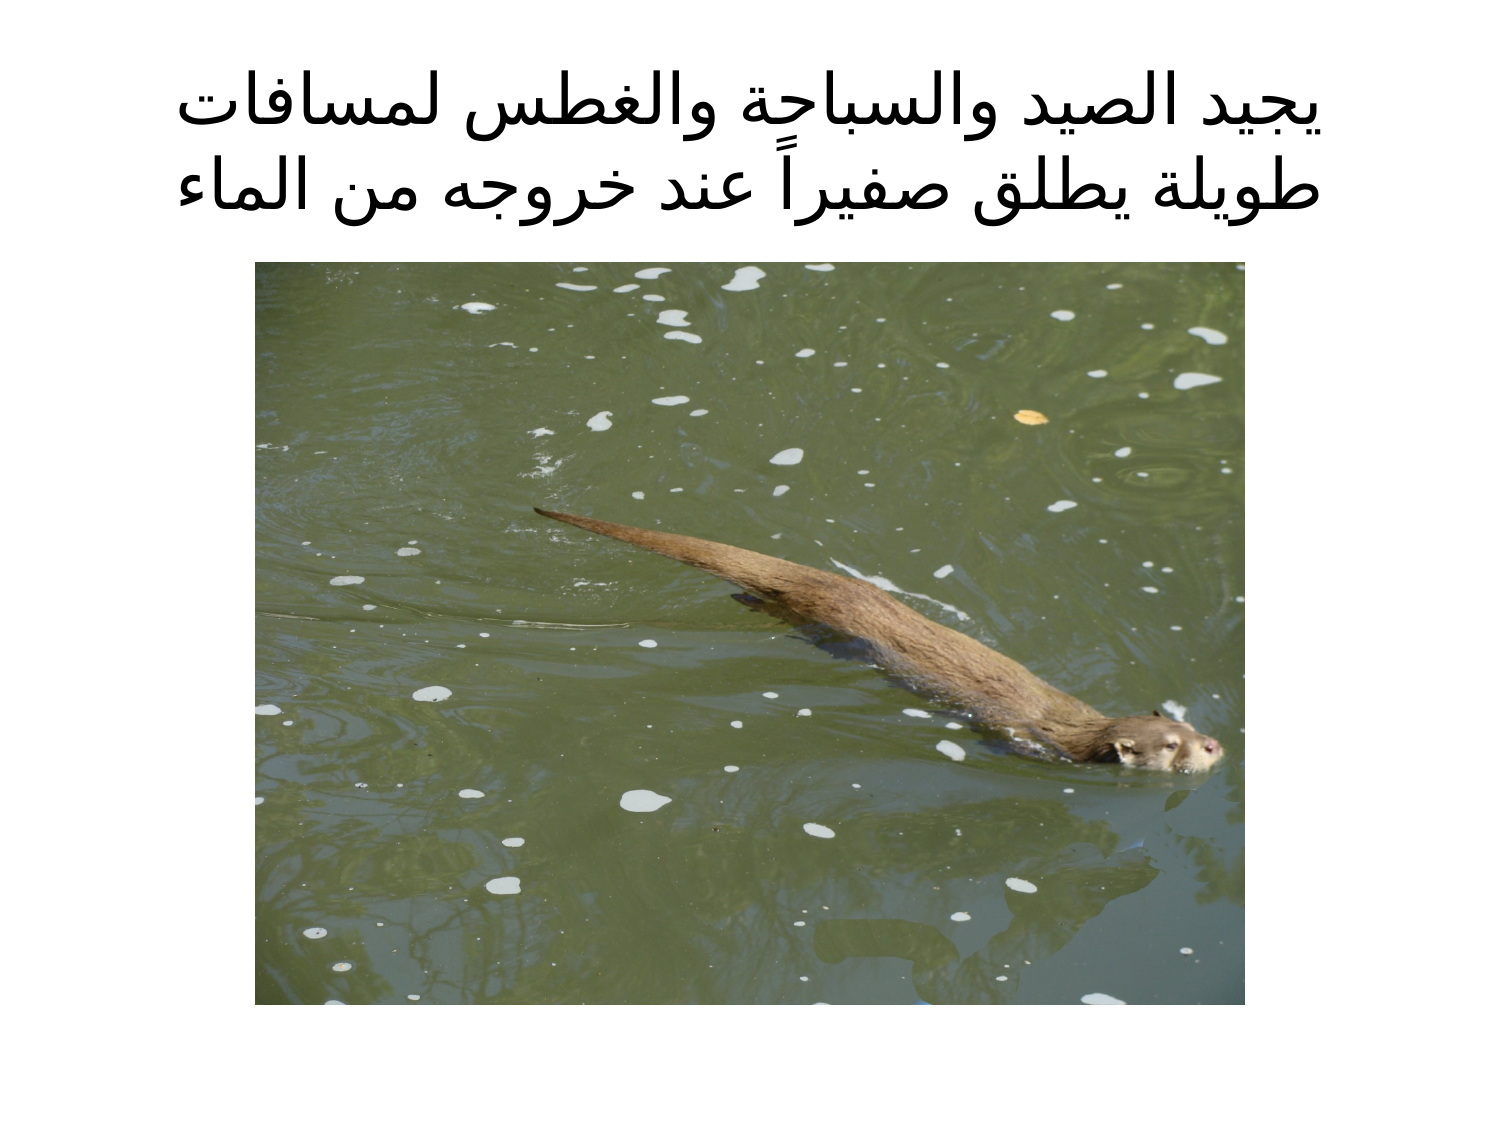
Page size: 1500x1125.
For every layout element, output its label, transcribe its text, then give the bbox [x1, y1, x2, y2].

title يجيد الصيد والسباحة والغطس لمسافات طويلة يطلق صفيراً عند خروجه من الماء [75, 45, 1425, 233]
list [254, 262, 1246, 1006]
